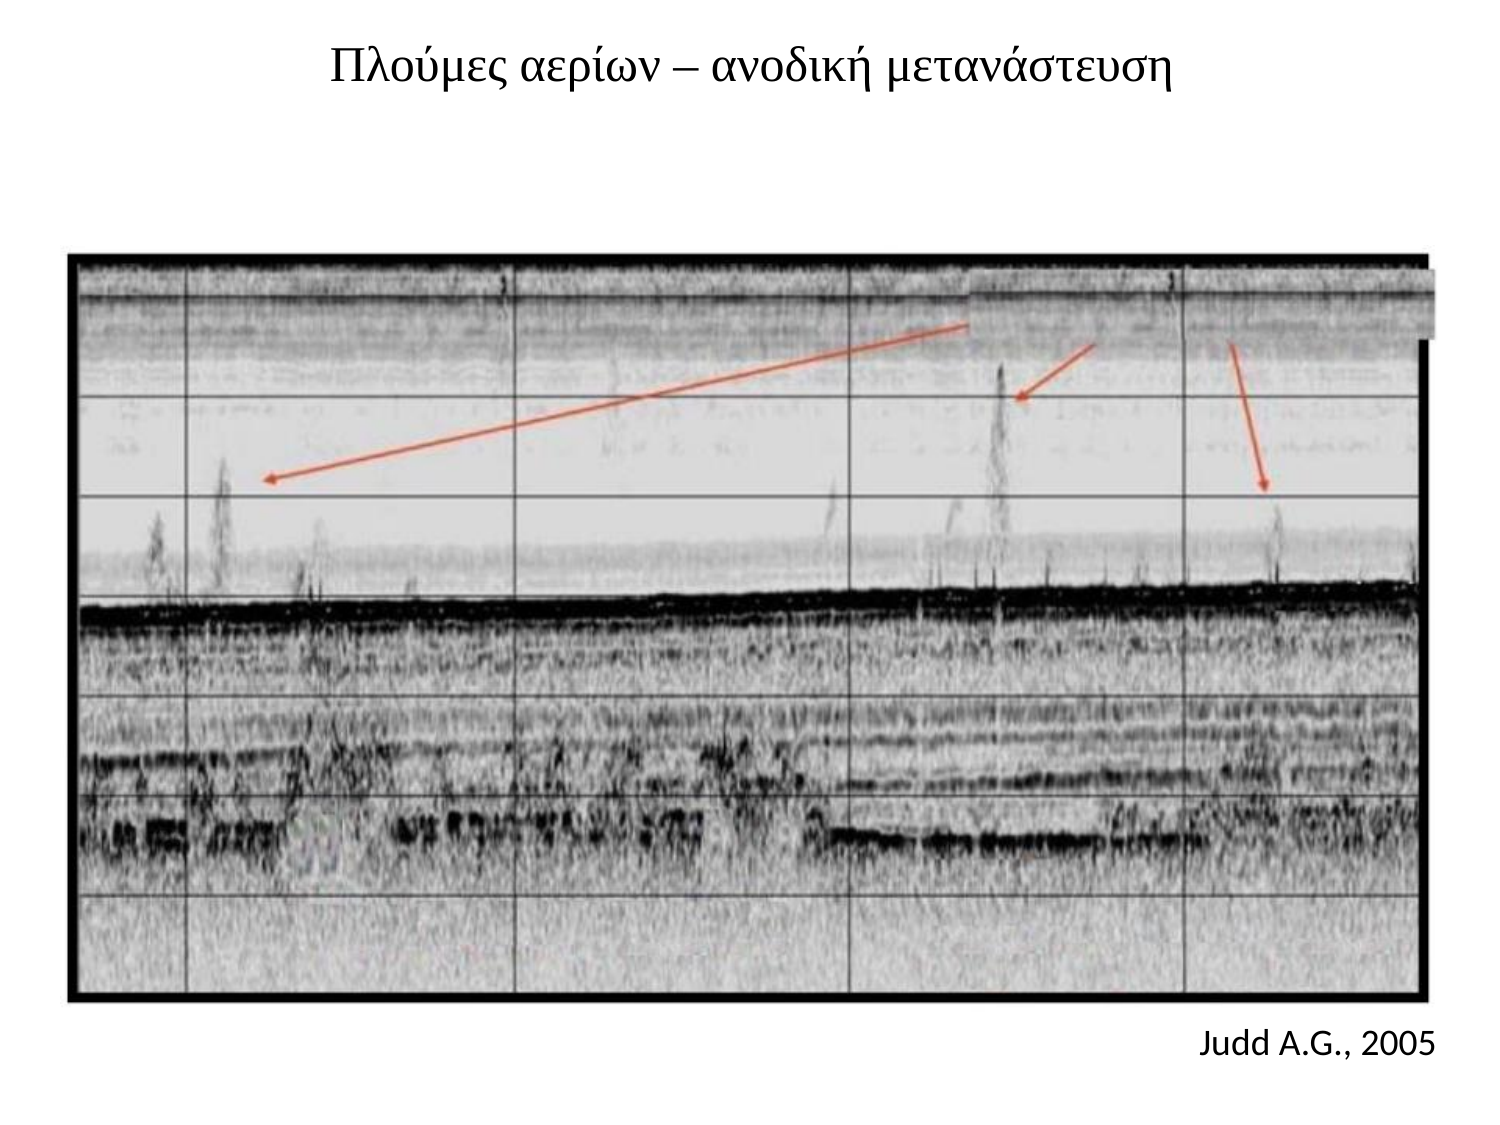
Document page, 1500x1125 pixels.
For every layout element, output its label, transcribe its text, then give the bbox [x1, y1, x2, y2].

picture [60, 244, 1439, 1012]
text_box Πλούμες αερίων – ανοδική μετανάστευση [315, 23, 1190, 99]
text_box Judd A.G., 2005 [1184, 1010, 1452, 1070]
